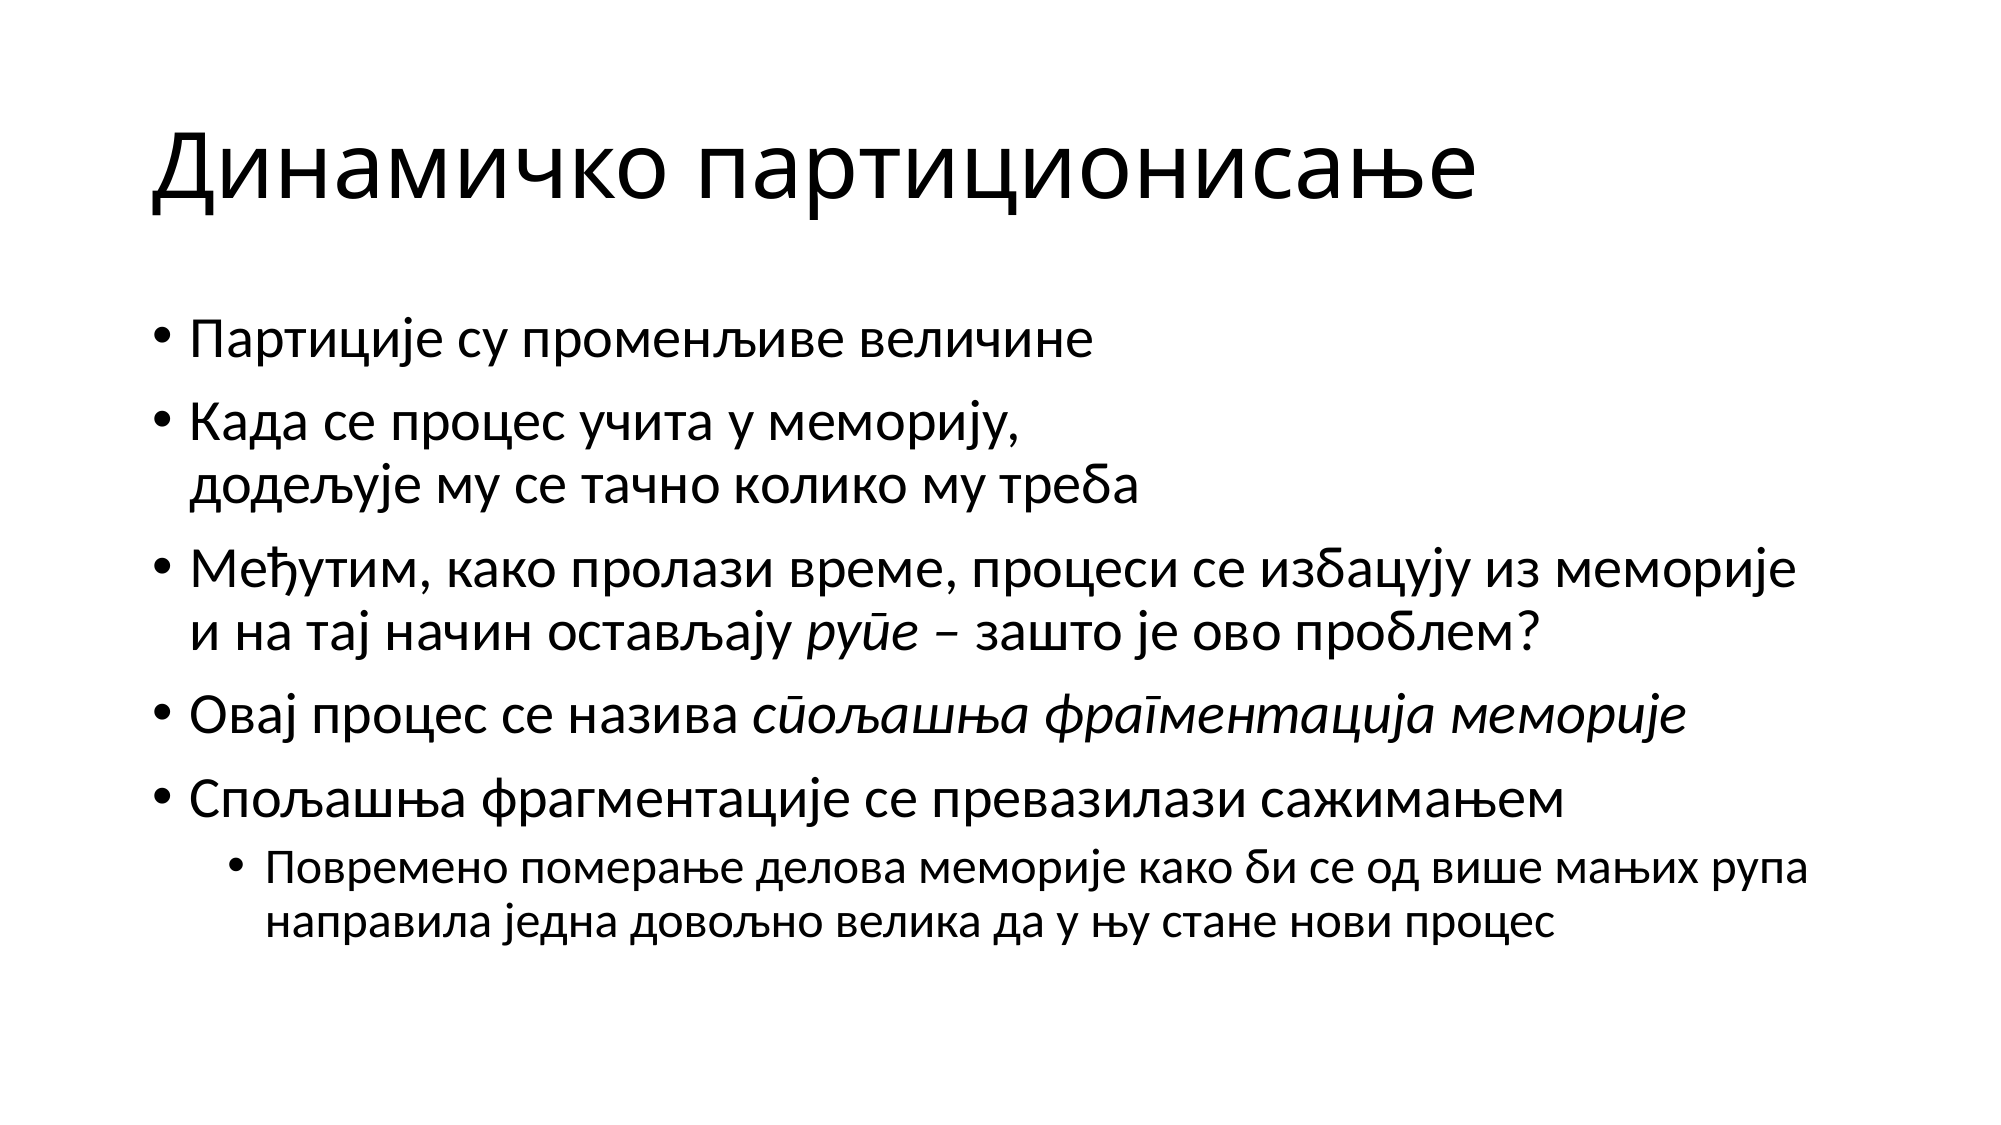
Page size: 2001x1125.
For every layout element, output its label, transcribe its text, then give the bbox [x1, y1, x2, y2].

list Партиције су променљиве величине Када се процес учита у меморију, додељује му се тачно колико му треба Међутим, како пролази време, процеси се избацују из меморије и на тај начин остављају рупе – зашто је ово проблем? Овај процес се назива спољашња фрагментација меморије Спољашња фрагментације се превазилази сажимањем Повремено померање делова меморије како би се од више мањих рупа направила једна довољно велика да у њу стане нови процес [137, 299, 1863, 1014]
title Динамичко партиционисање [137, 59, 1863, 278]
